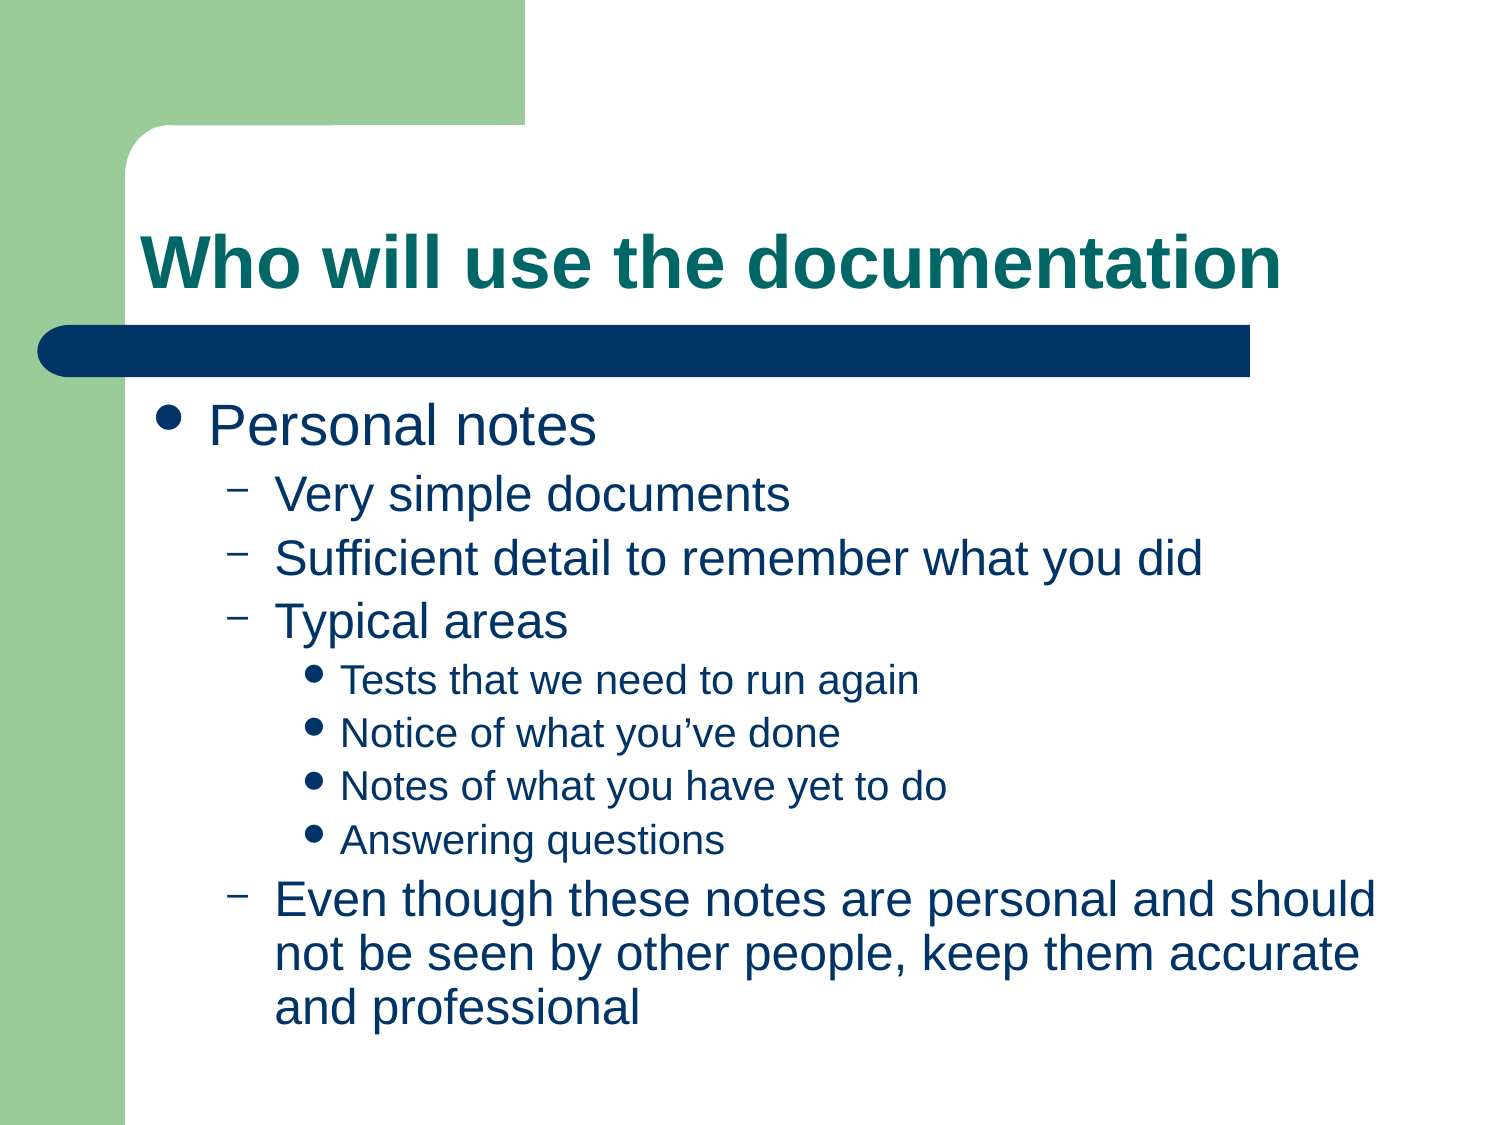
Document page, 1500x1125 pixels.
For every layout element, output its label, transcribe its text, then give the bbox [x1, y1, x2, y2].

title Who will use the documentation [124, 124, 1426, 313]
list Personal notes Very simple documents Sufficient detail to remember what you did Typical areas Tests that we need to run again Notice of what you’ve done Notes of what you have yet to do Answering questions Even though these notes are personal and should not be seen by other people, keep them accurate and professional [137, 387, 1400, 1076]
